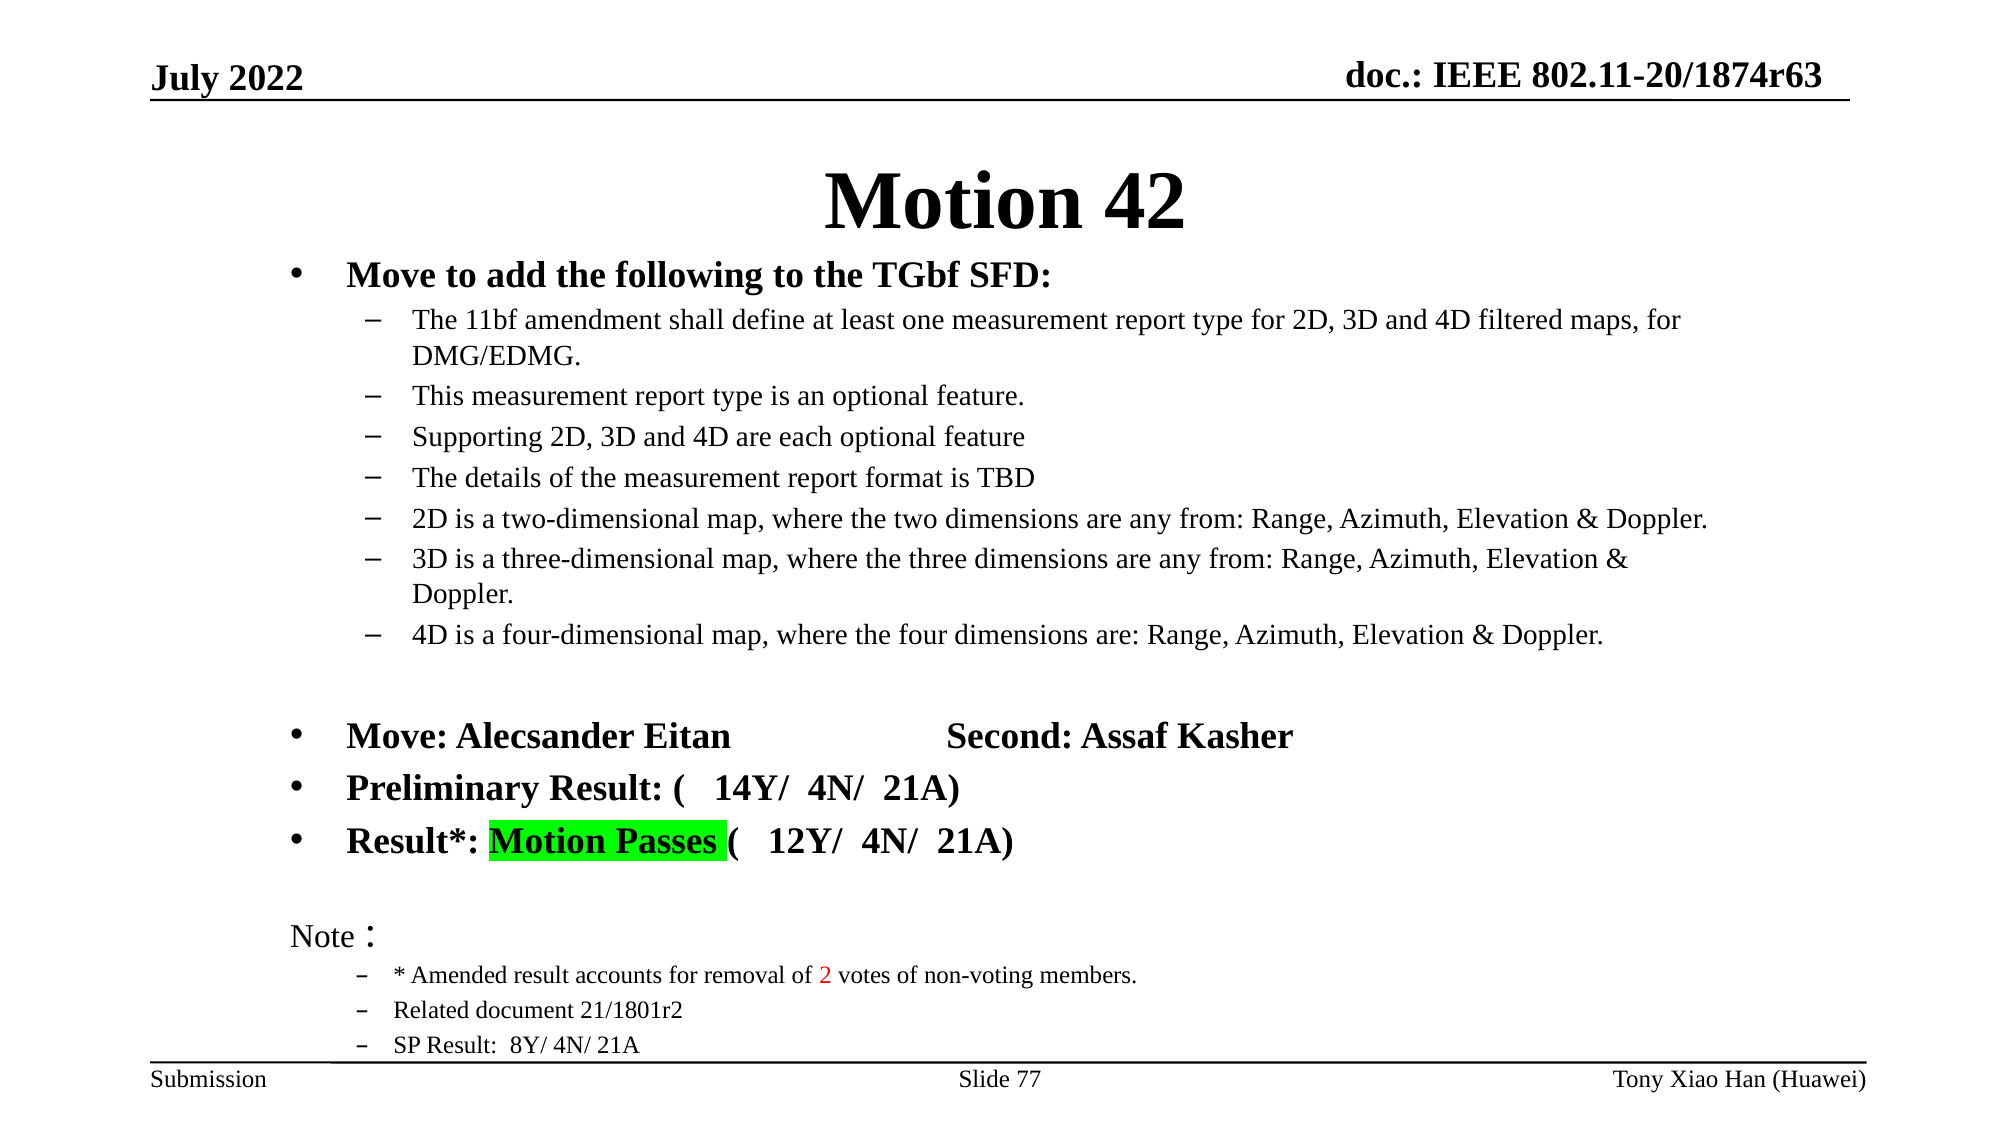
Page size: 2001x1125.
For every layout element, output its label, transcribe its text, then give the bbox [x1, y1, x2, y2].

text_box Move to add the following to the TGbf SFD: The 11bf amendment shall define at least one measurement report type for 2D, 3D and 4D filtered maps, for DMG/EDMG. This measurement report type is an optional feature. Supporting 2D, 3D and 4D are each optional feature The details of the measurement report format is TBD 2D is a two-dimensional map, where the two dimensions are any from: Range, Azimuth, Elevation & Doppler. 3D is a three-dimensional map, where the three dimensions are any from: Range, Azimuth, Elevation & Doppler. 4D is a four-dimensional map, where the four dimensions are: Range, Azimuth, Elevation & Doppler. Move: Alecsander Eitan Second: Assaf Kasher Preliminary Result: ( 14Y/ 4N/ 21A) Result*: Motion Passes ( 12Y/ 4N/ 21A) Note： * Amended result accounts for removal of 2 votes of non-voting members. Related document 21/1801r2 SP Result: 8Y/ 4N/ 21A [275, 212, 1750, 900]
text_box Motion 42 [368, 137, 1644, 212]
